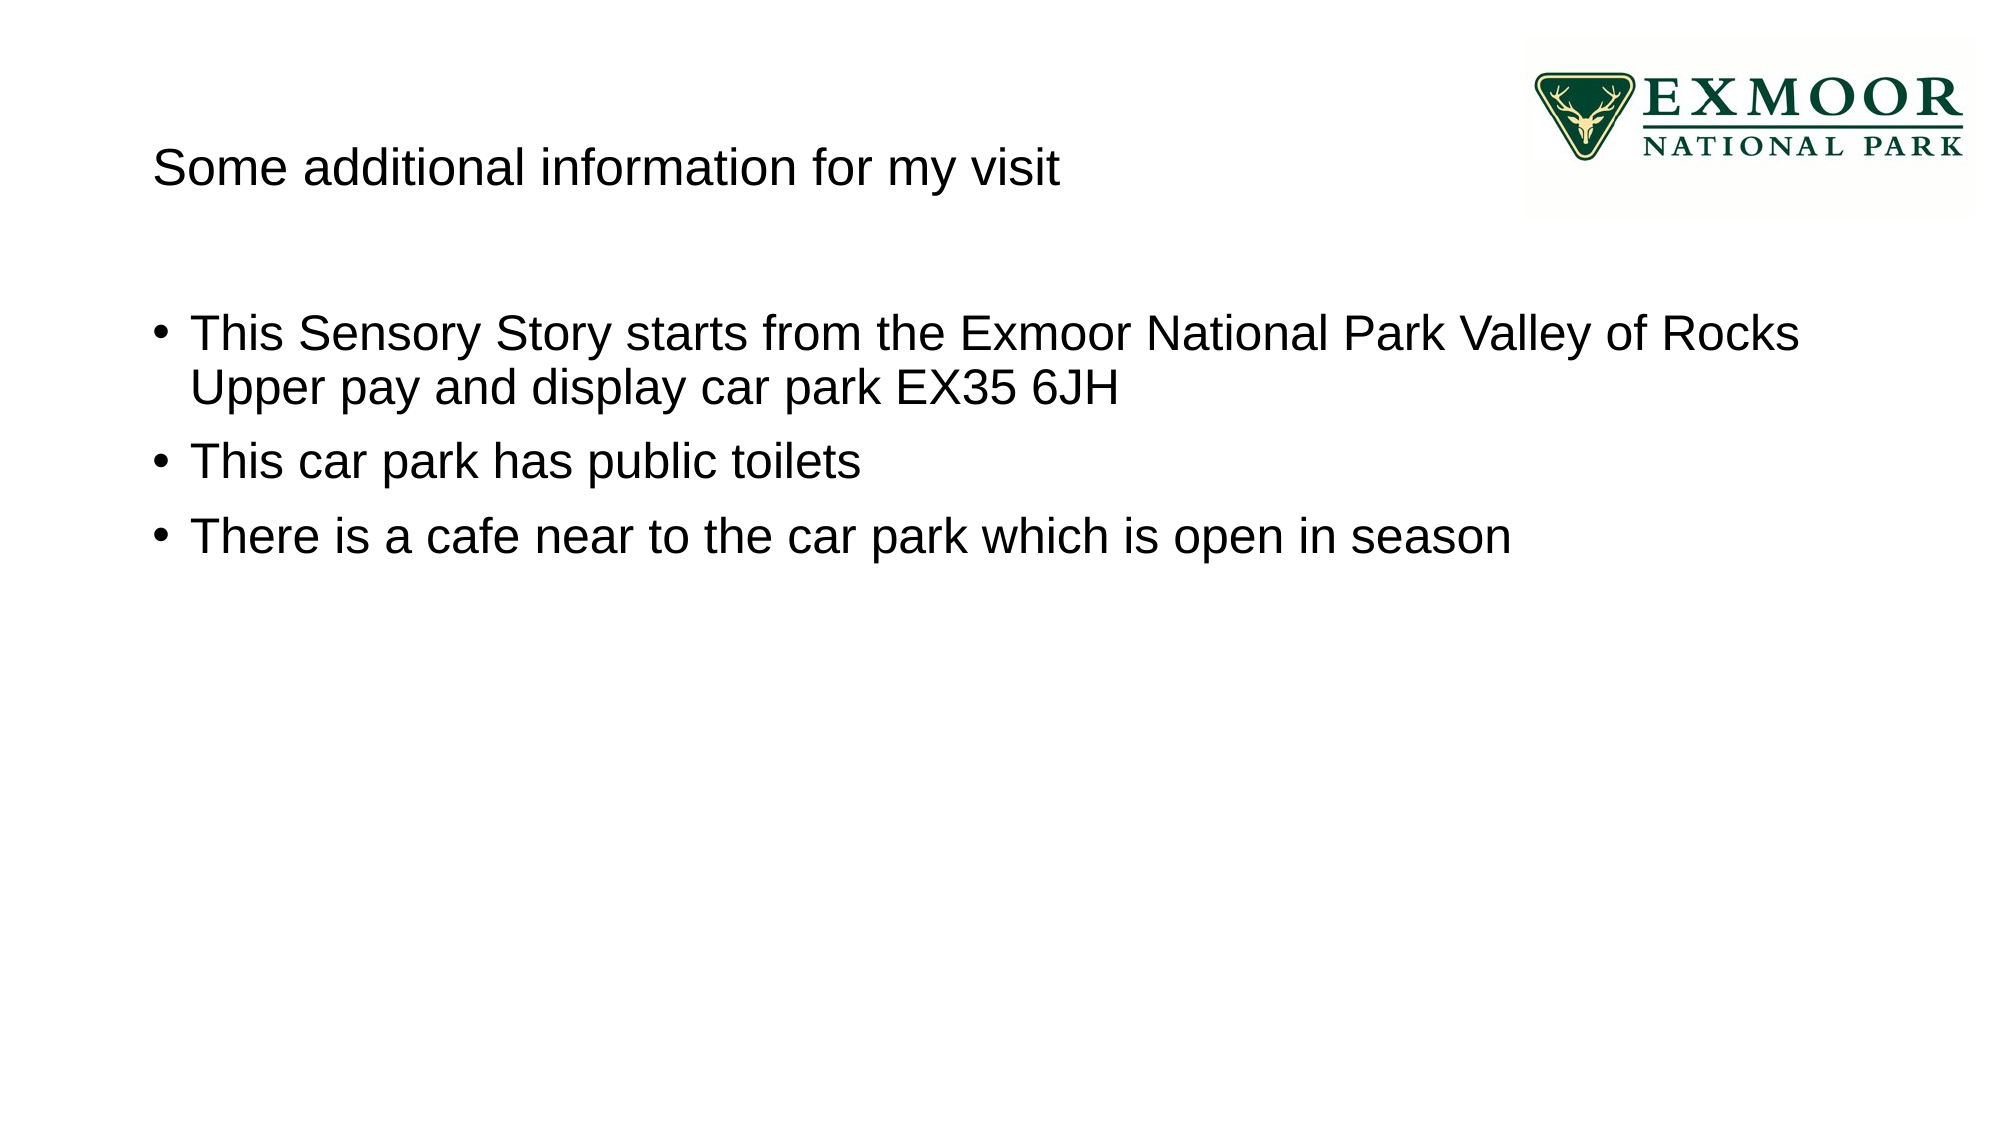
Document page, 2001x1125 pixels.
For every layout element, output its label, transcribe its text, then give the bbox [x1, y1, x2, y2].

list This Sensory Story starts from the Exmoor National Park Valley of Rocks Upper pay and display car park EX35 6JH This car park has public toilets There is a cafe near to the car park which is open in season [137, 299, 1863, 1014]
title Some additional information for my visit [137, 59, 1863, 278]
picture [1524, 37, 1975, 218]
